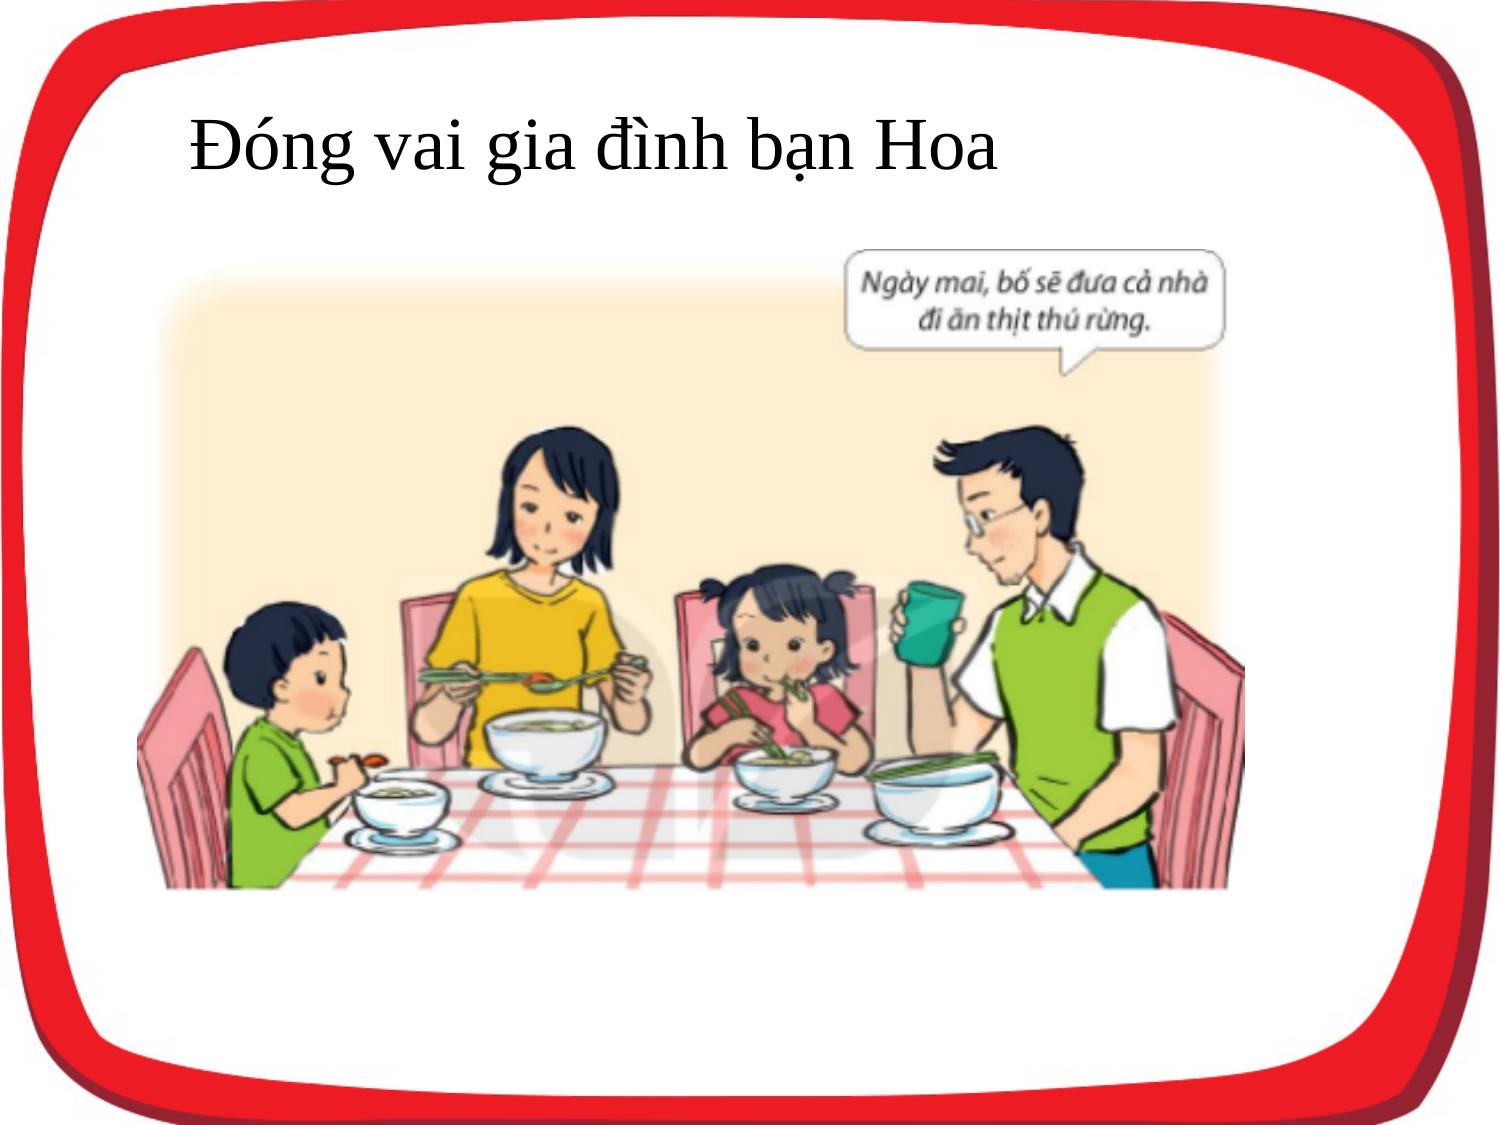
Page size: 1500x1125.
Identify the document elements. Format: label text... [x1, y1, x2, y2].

picture [0, 0, 1500, 1125]
text_box Đóng vai gia đình bạn Hoa [174, 87, 1438, 193]
